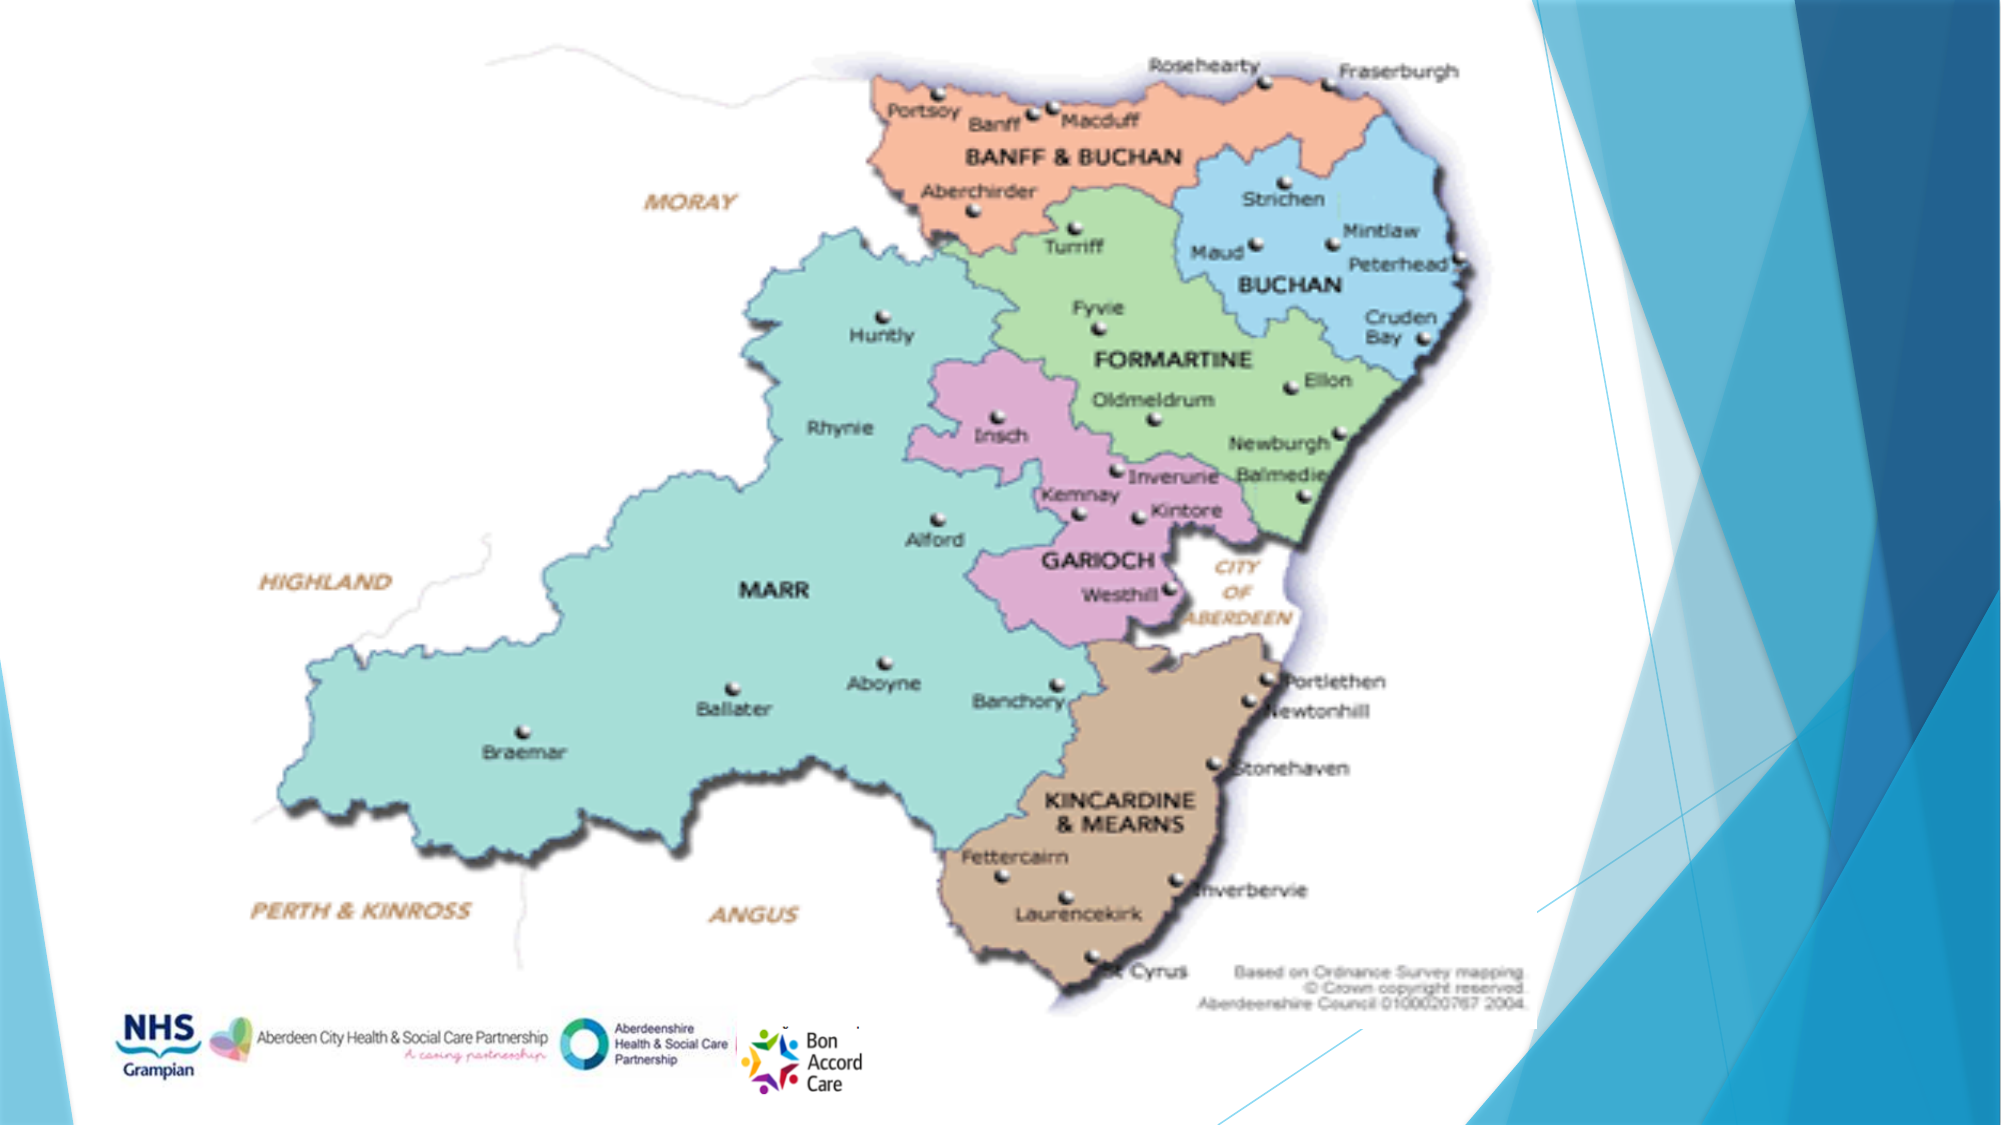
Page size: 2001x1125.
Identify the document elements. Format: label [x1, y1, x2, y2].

picture [78, 974, 884, 1113]
list [249, 41, 1537, 1029]
